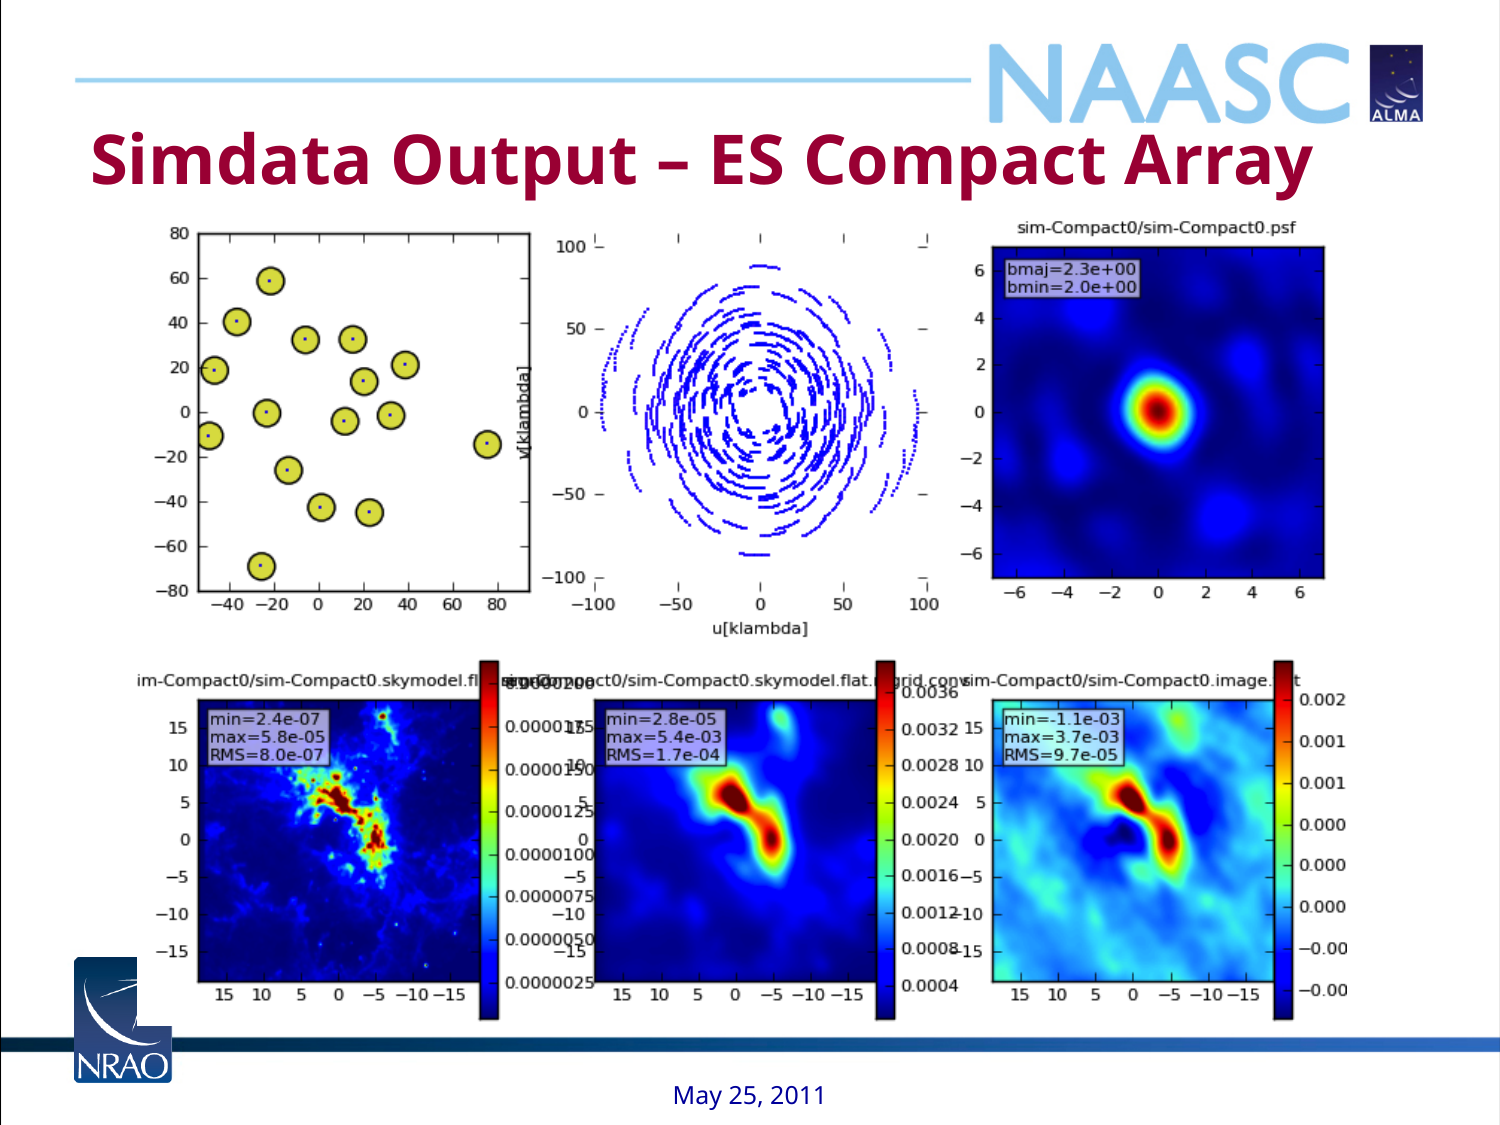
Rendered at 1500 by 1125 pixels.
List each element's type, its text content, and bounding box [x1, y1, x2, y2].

footer May 25, 2011 [0, 1064, 1500, 1125]
title Simdata Output – ES Compact Array [75, 108, 1425, 218]
picture [0, 0, 1500, 1064]
